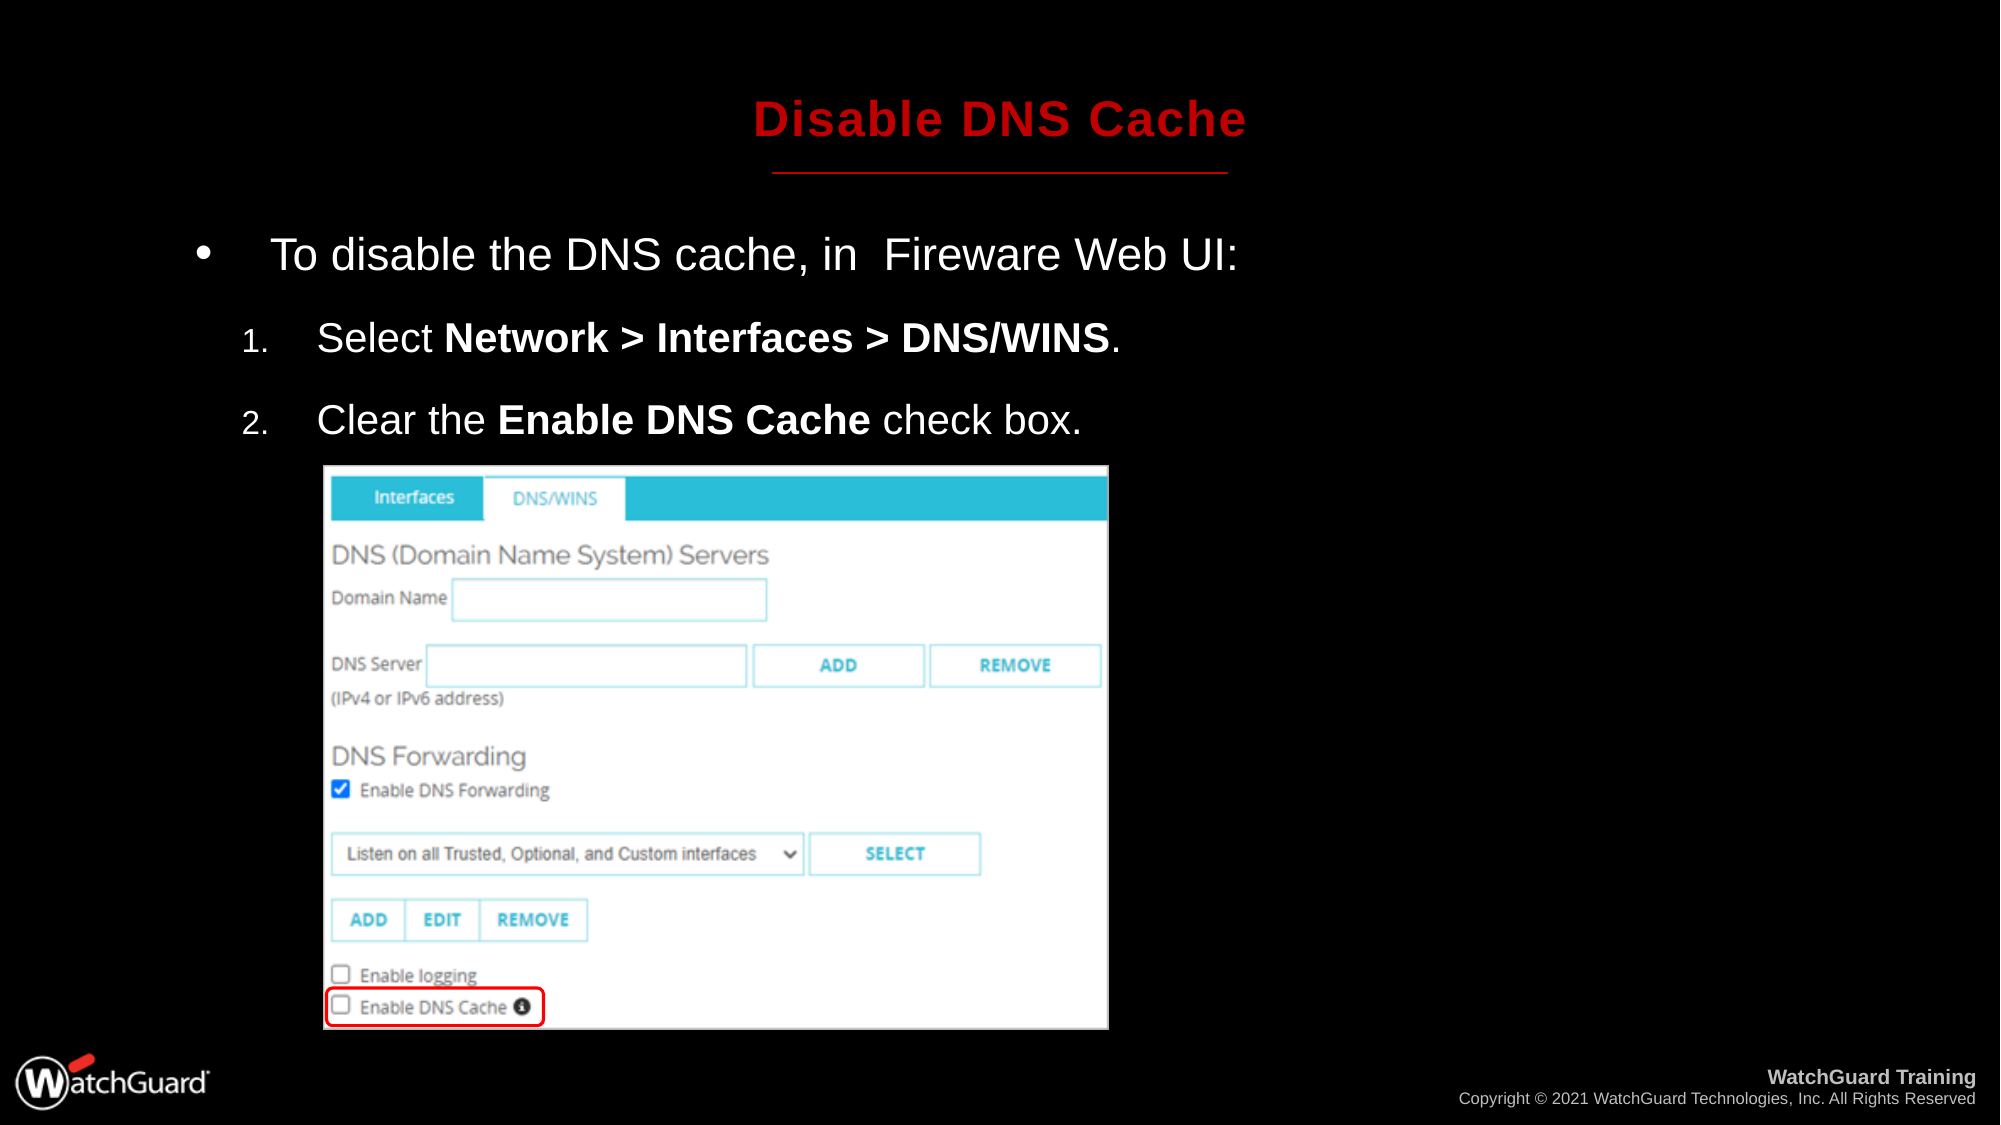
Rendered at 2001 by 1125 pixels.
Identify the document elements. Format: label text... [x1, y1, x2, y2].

picture [6, 1044, 217, 1120]
title Disable DNS Cache [347, 78, 1653, 154]
picture [322, 465, 1109, 1030]
list To disable the DNS cache, in Fireware Web UI: Select Network > Interfaces > DNS/WINS. Clear the Enable DNS Cache check box. [170, 217, 1830, 998]
